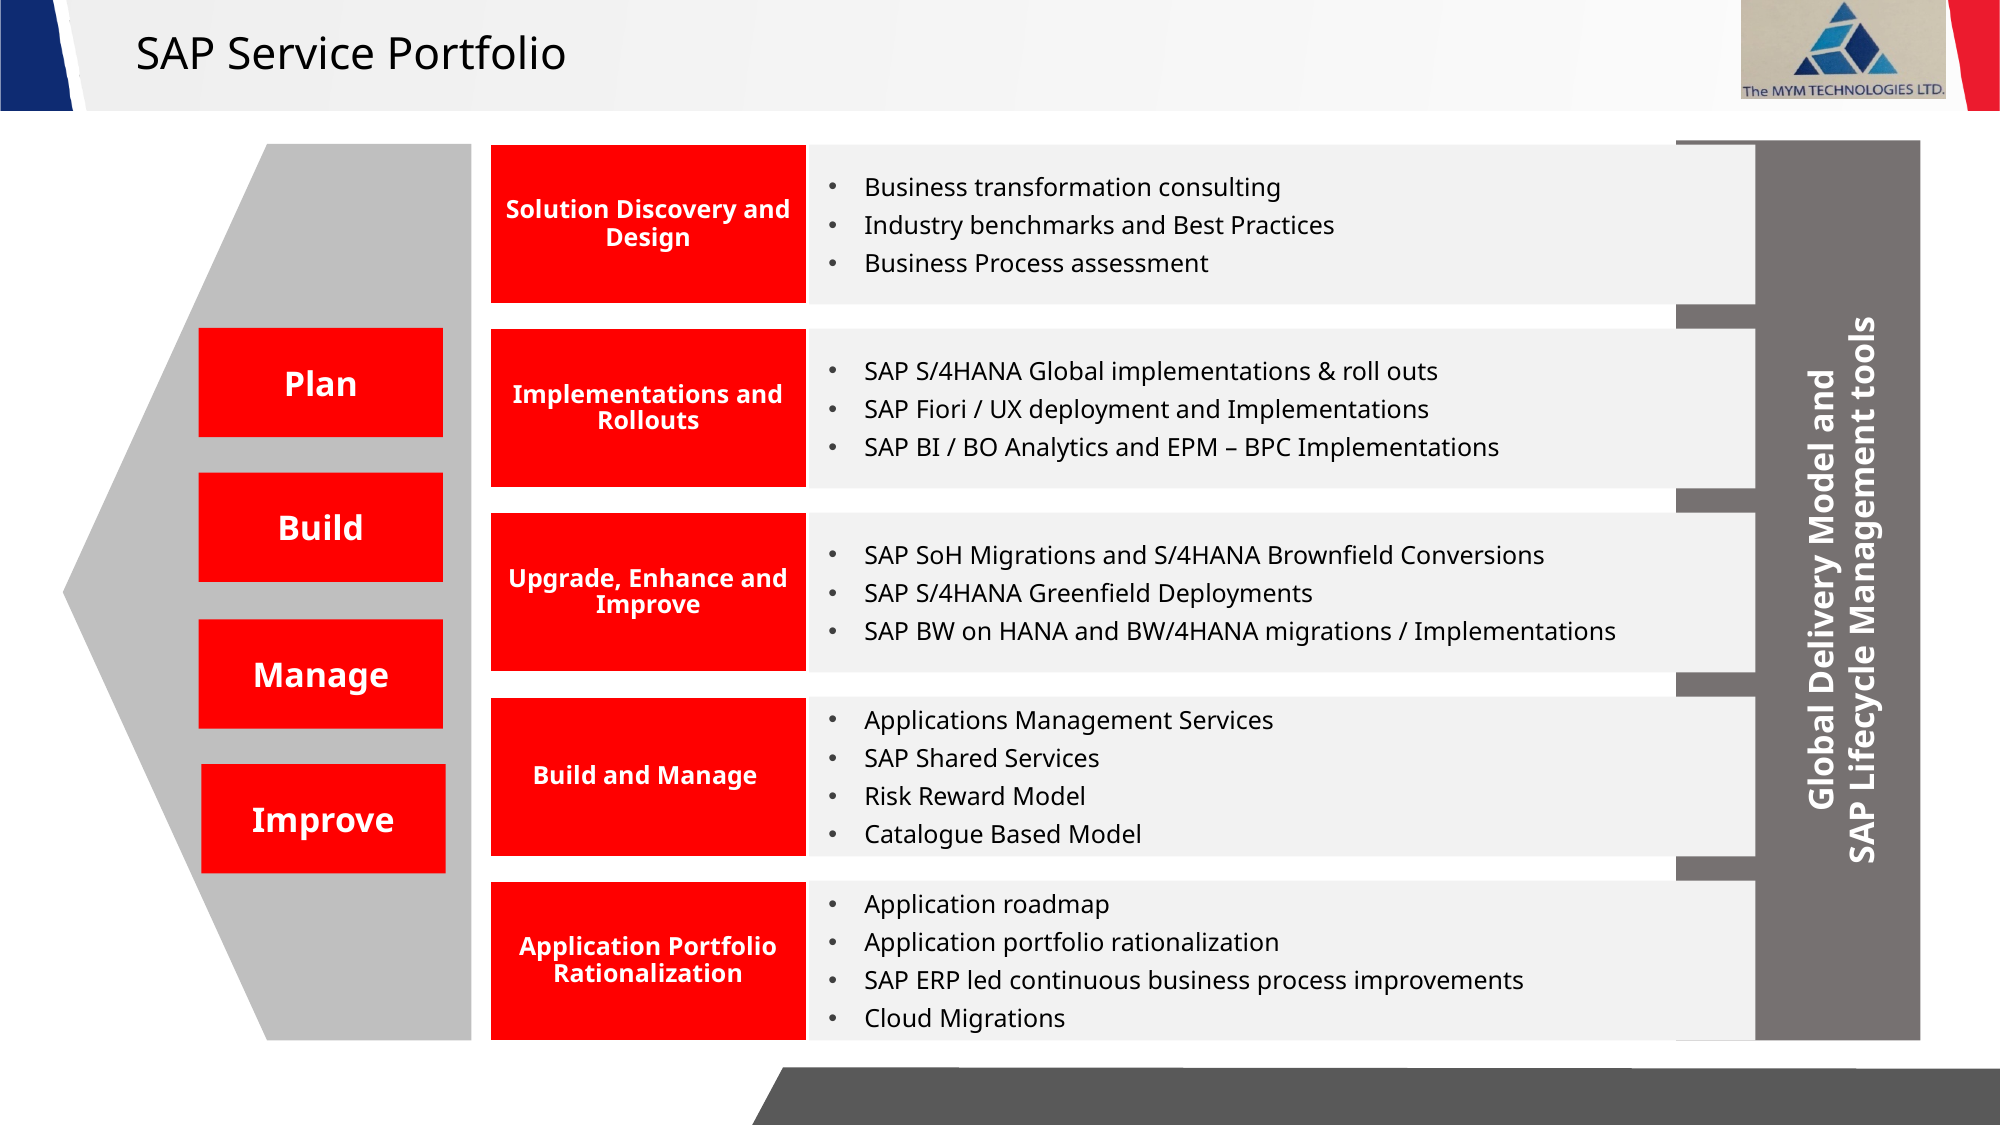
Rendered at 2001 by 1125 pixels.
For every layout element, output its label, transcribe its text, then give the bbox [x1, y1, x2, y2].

picture [0, 0, 2000, 111]
title SAP Service Portfolio [120, 4, 1846, 106]
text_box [62, 140, 1921, 1042]
